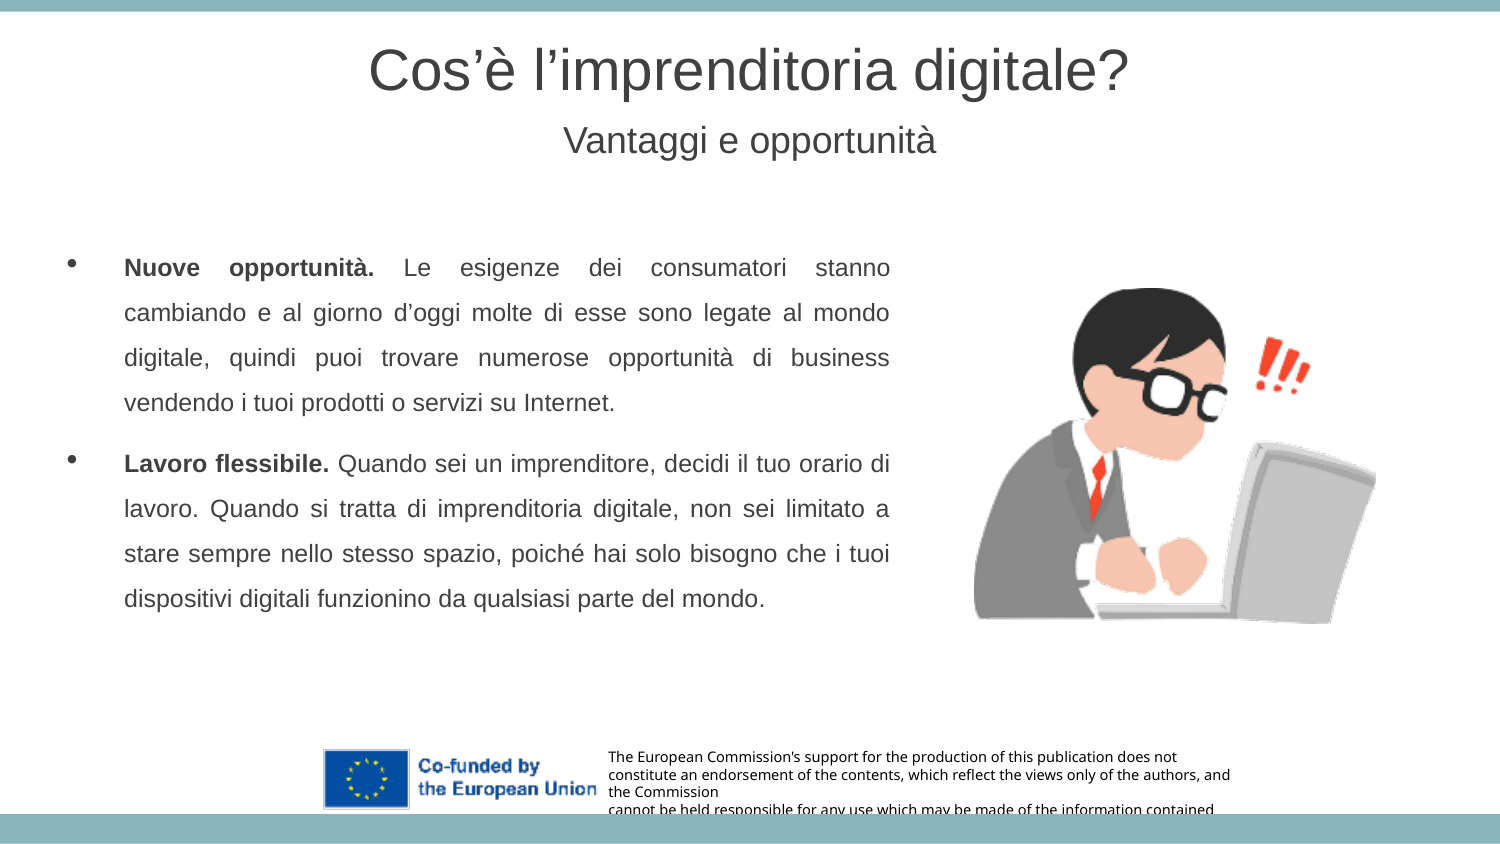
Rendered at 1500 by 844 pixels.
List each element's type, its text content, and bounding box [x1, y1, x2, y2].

picture [322, 748, 618, 811]
list Vantaggi e opportunità [0, 114, 1500, 162]
list Cos’è l’imprenditoria digitale? [0, 20, 1500, 114]
text_box Nuove opportunità. Le esigenze dei consumatori stanno cambiando e al giorno d’oggi molte di esse sono legate al mondo digitale, quindi puoi trovare numerose opportunità di business vendendo i tuoi prodotti o servizi su Internet. [53, 229, 907, 424]
picture [974, 288, 1377, 625]
text_box Lavoro flessibile. Quando sei un imprenditore, decidi il tuo orario di lavoro. Quando si tratta di imprenditoria digitale, non sei limitato a stare sempre nello stesso spazio, poiché hai solo bisogno che i tuoi dispositivi digitali funzionino da qualsiasi parte del mondo. [53, 425, 907, 620]
